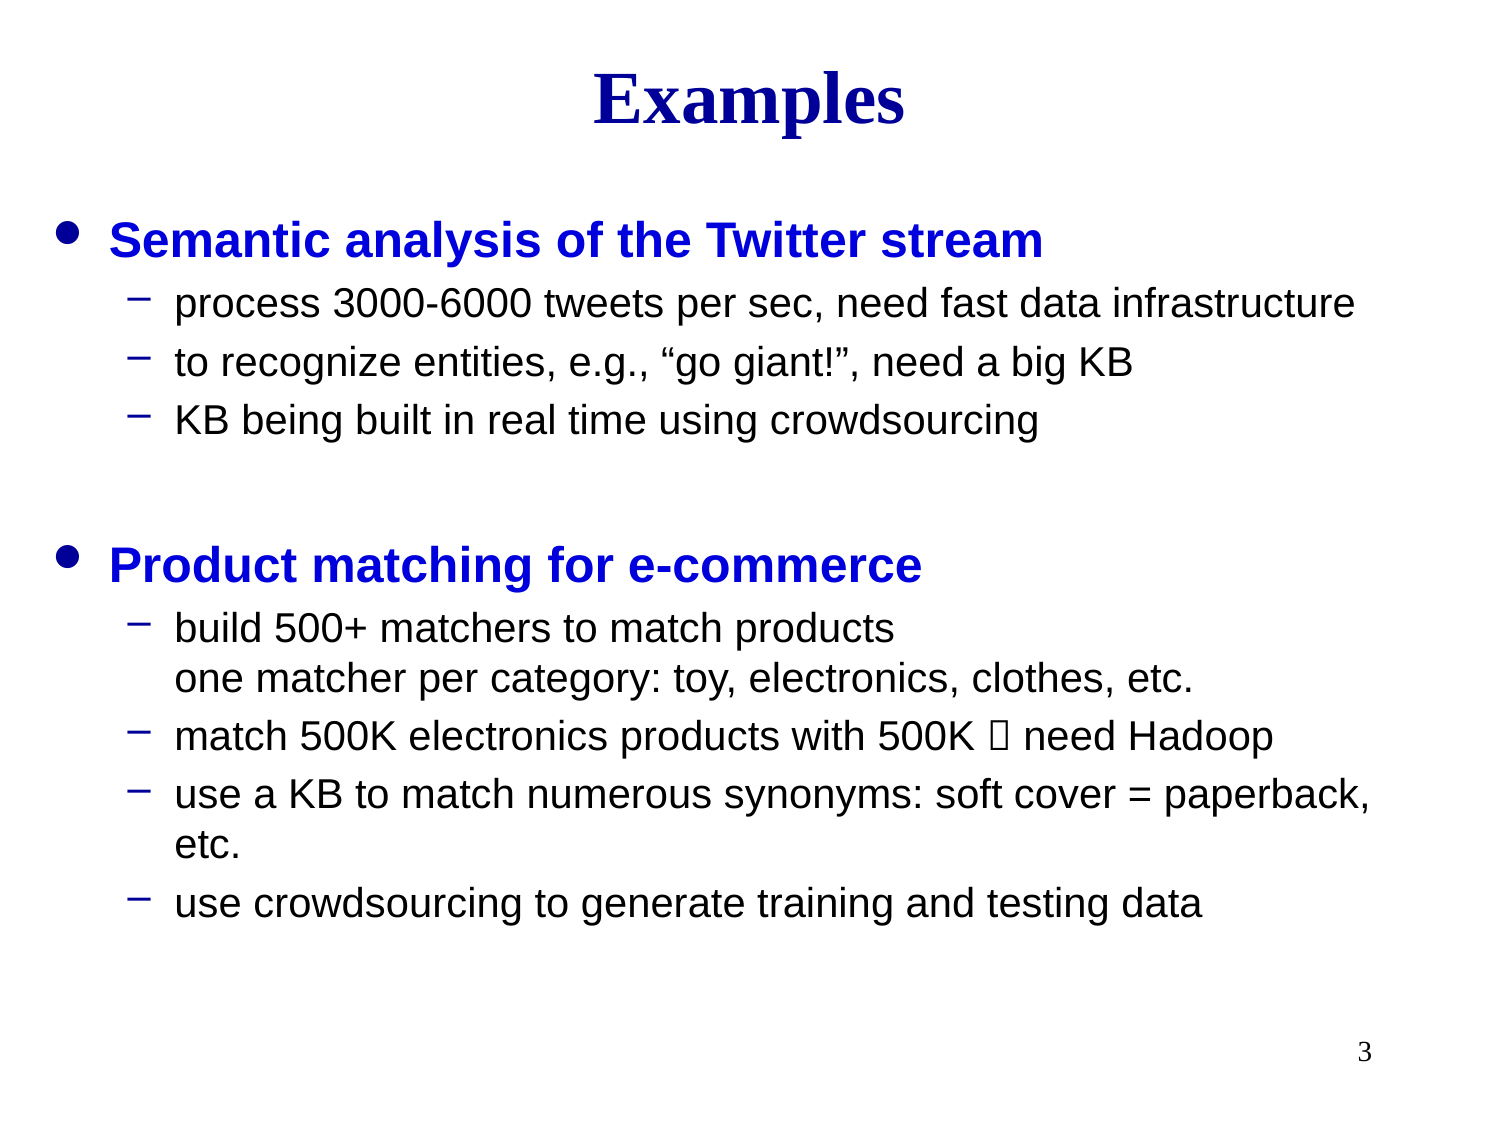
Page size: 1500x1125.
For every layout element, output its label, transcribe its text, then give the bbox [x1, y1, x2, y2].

list Semantic analysis of the Twitter stream process 3000-6000 tweets per sec, need fast data infrastructure to recognize entities, e.g., “go giant!”, need a big KB KB being built in real time using crowdsourcing Product matching for e-commerce build 500+ matchers to match products one matcher per category: toy, electronics, clothes, etc. match 500K electronics products with 500K  need Hadoop use a KB to match numerous synonyms: soft cover = paperback, etc. use crowdsourcing to generate training and testing data [37, 199, 1463, 1051]
title Examples [112, 37, 1388, 151]
slide_number 3 [1074, 1024, 1388, 1101]
